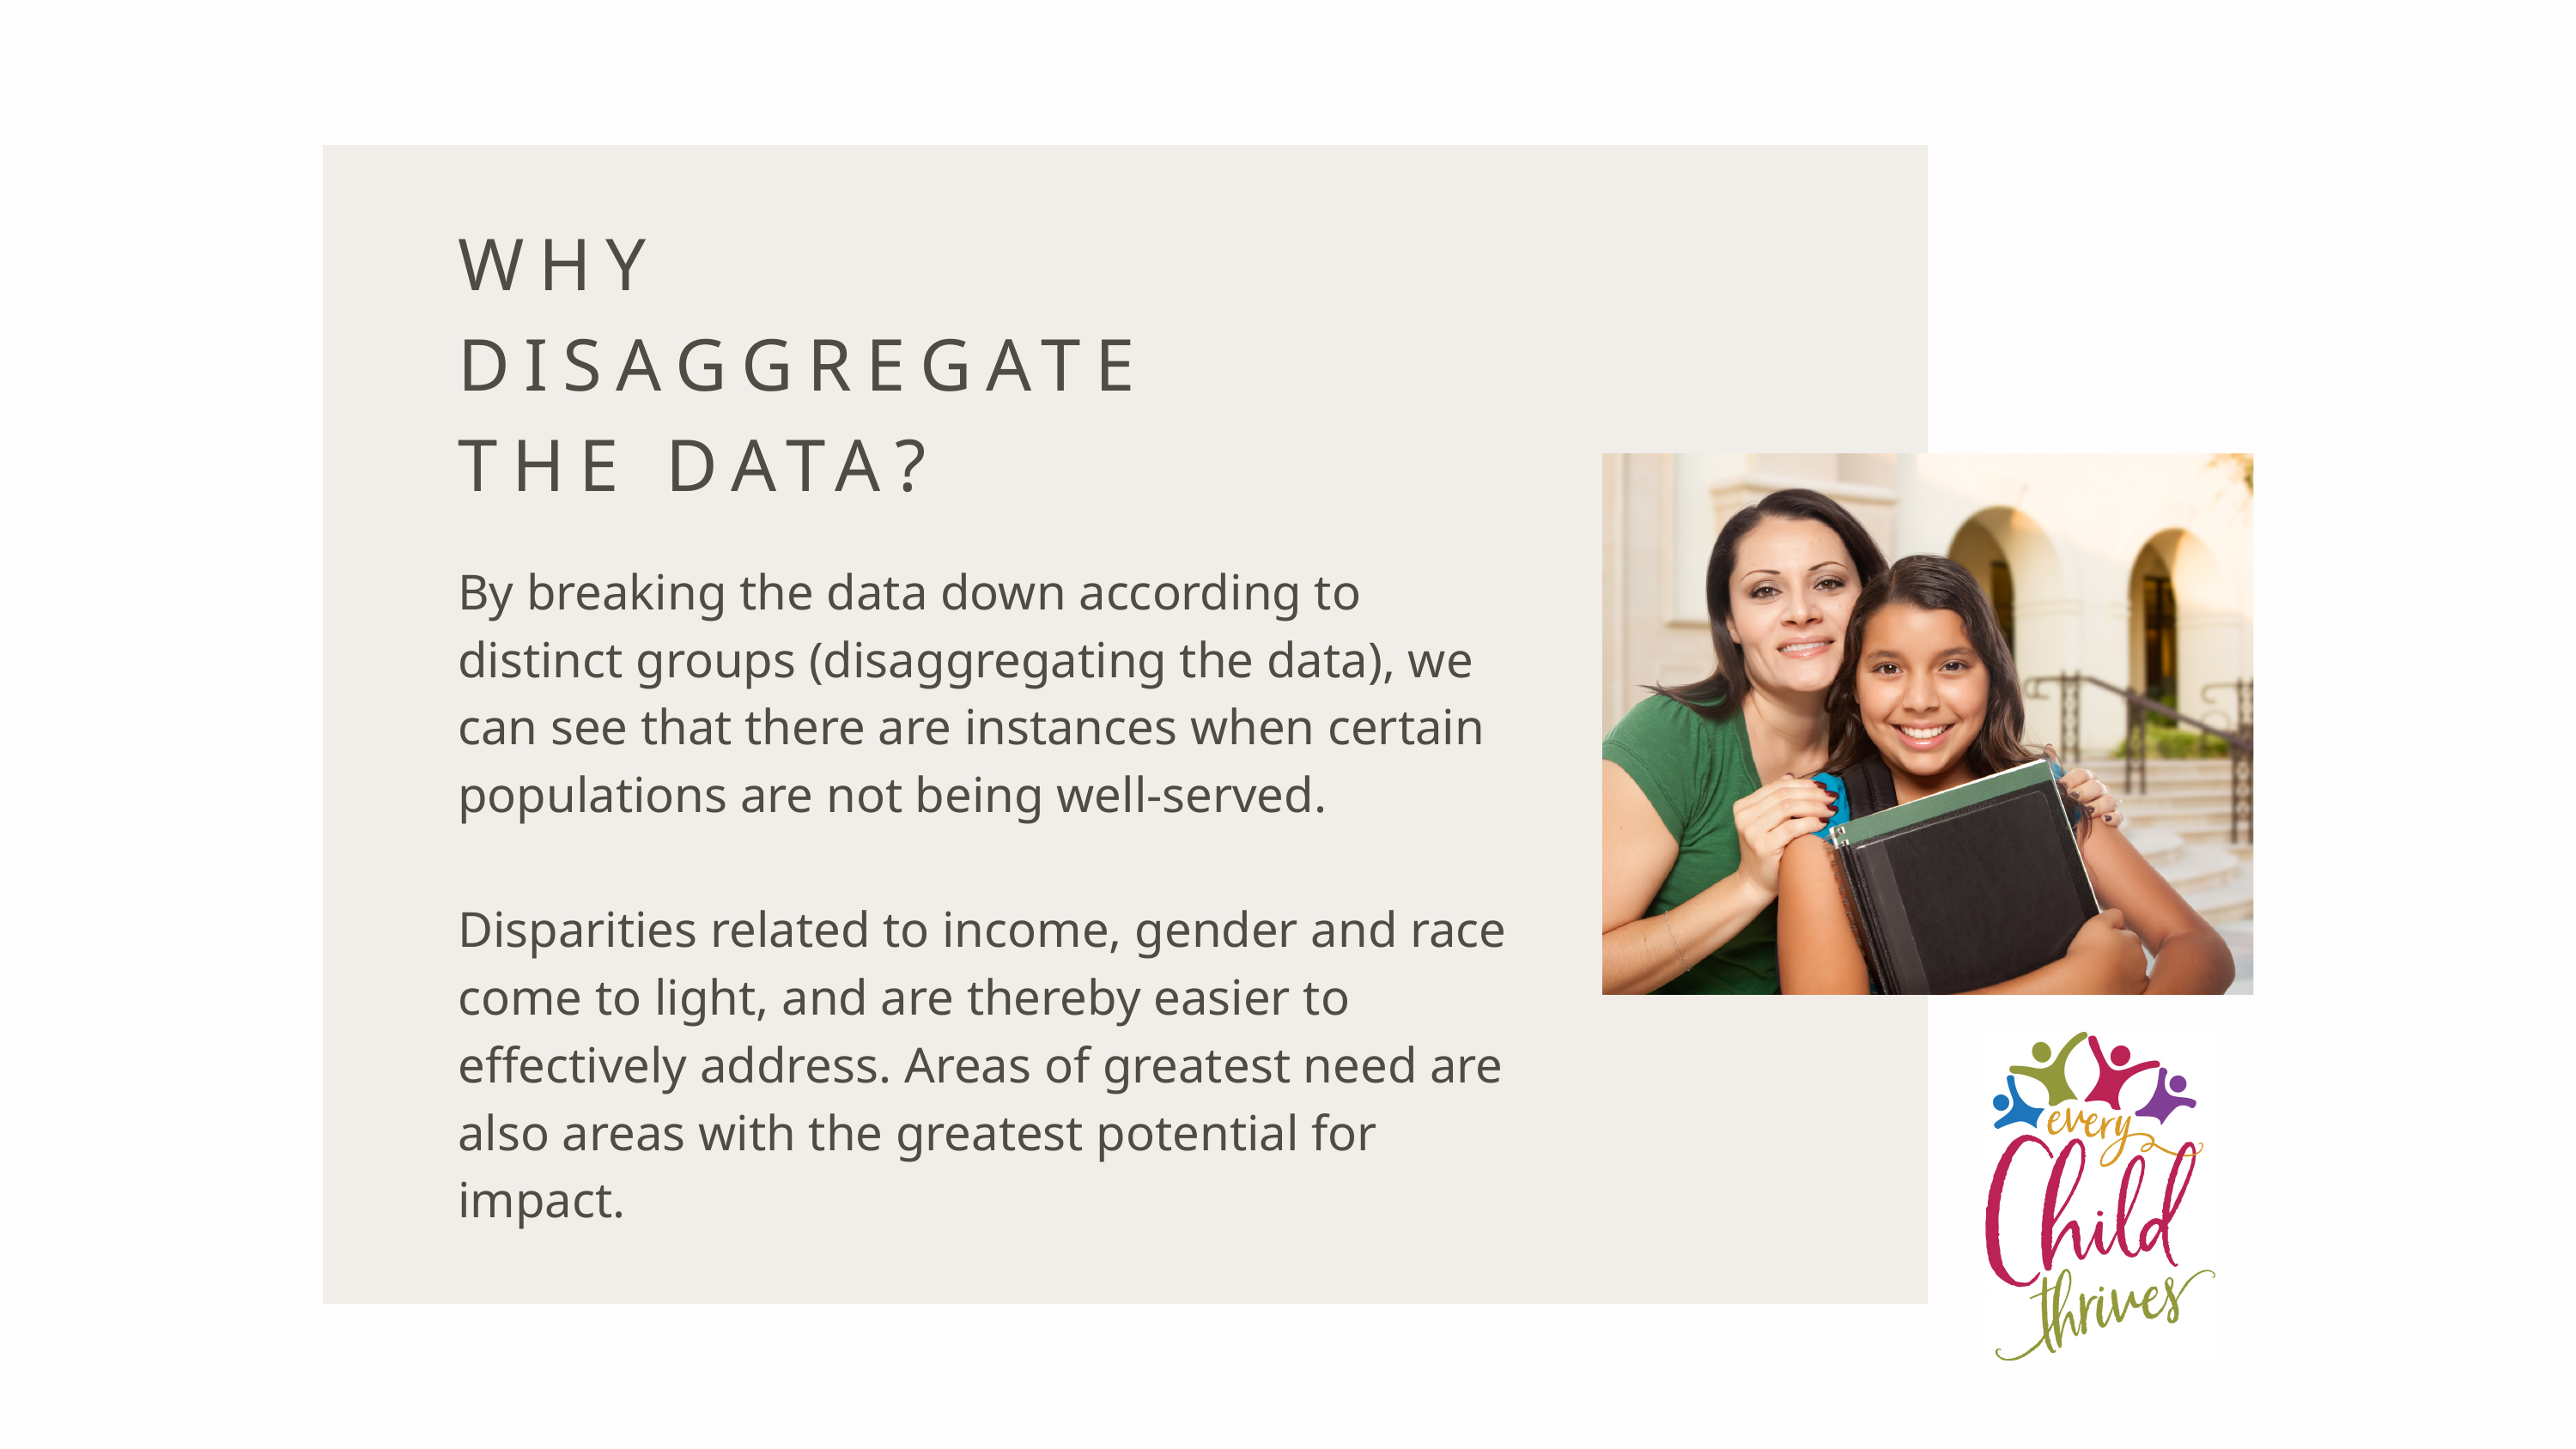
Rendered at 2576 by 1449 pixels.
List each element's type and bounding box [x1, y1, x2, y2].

text_box [1985, 1032, 2215, 1361]
text_box [1601, 453, 2254, 995]
text_box [322, 144, 1929, 1304]
